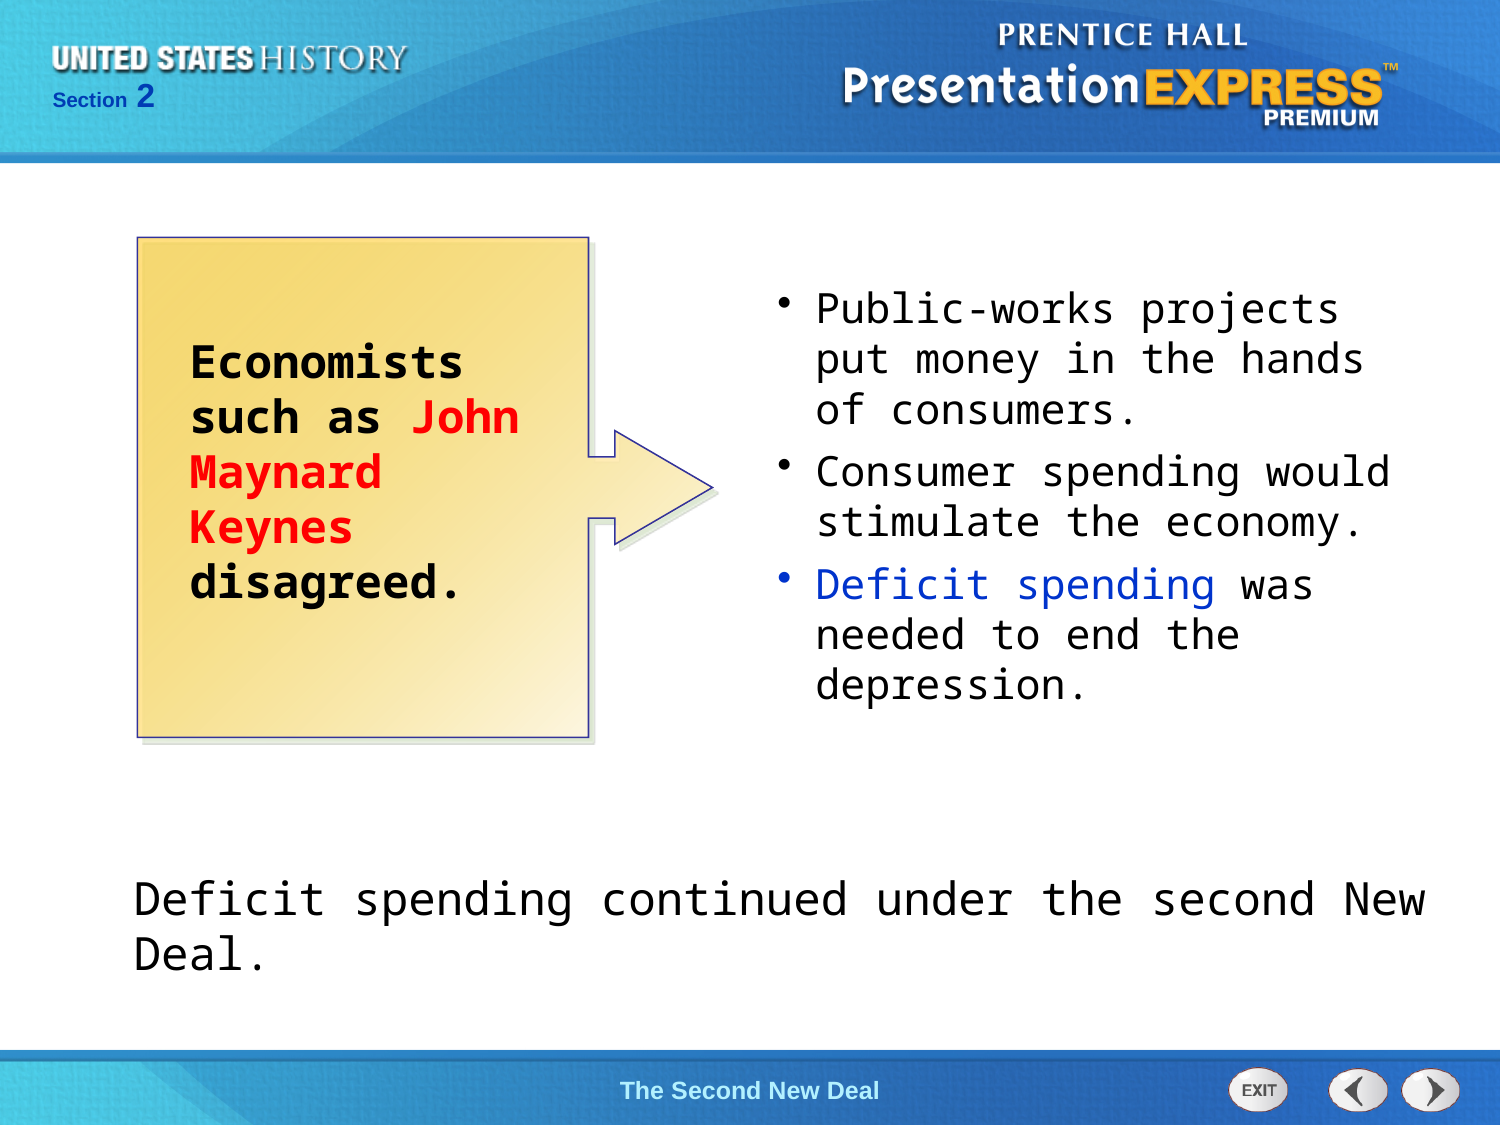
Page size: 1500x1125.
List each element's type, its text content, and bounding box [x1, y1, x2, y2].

text_box [137, 237, 713, 738]
text_box Economists such as John Maynard Keynes disagreed. [174, 324, 563, 615]
text_box Public-works projects put money in the hands of consumers. Consumer spending would stimulate the economy. Deficit spending was needed to end the depression. [762, 274, 1413, 715]
picture [0, 0, 1500, 1125]
text_box Deficit spending continued under the second New Deal. [118, 862, 1482, 988]
